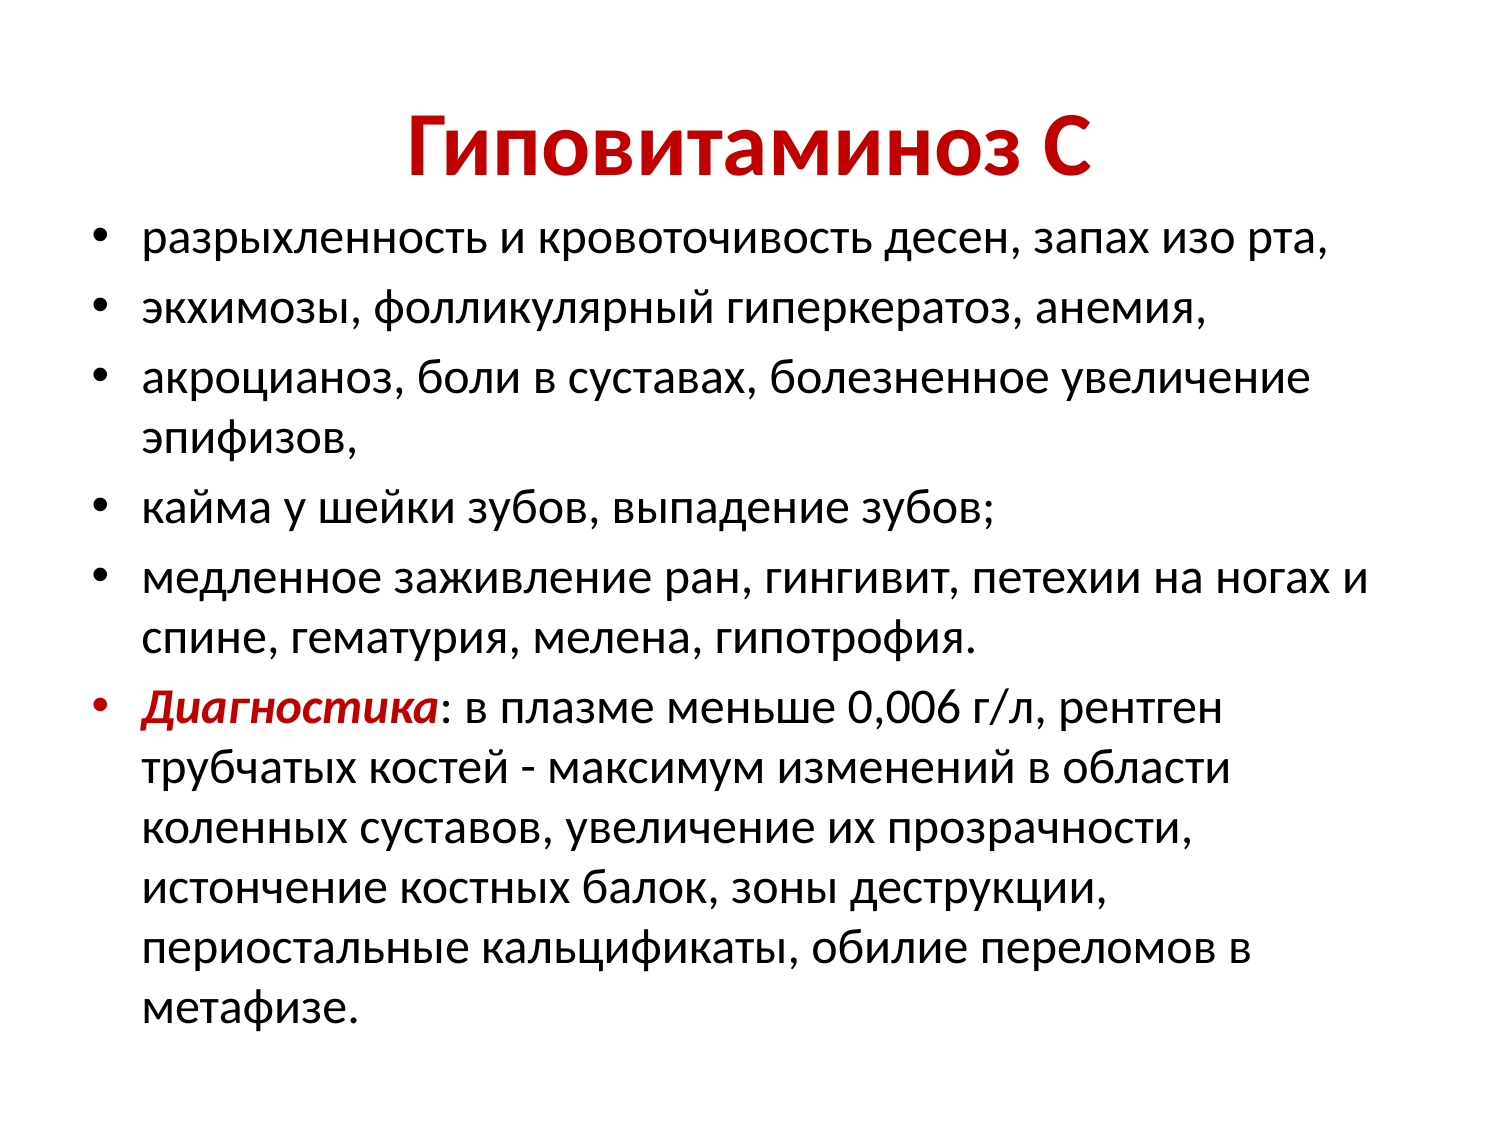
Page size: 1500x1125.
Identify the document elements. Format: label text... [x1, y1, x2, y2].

title Гиповитаминоз С [75, 45, 1425, 233]
list разрыхленность и кровоточивость десен, запах изо рта, экхимозы, фолликулярный гиперкератоз, анемия, акроцианоз, боли в суставах, болезненное увеличение эпифизов, кайма у шейки зубов, выпадение зубов; медленное заживление ран, гингивит, петехии на ногах и спине, гематурия, мелена, гипотрофия. Диагностика: в плазме меньше 0,006 г/л, рентген трубчатых костей - максимум изменений в области коленных суставов, увеличение их прозрачности, истончение костных балок, зоны деструкции, периостальные кальцификаты, обилие переломов в метафизе. [76, 196, 1427, 1047]
